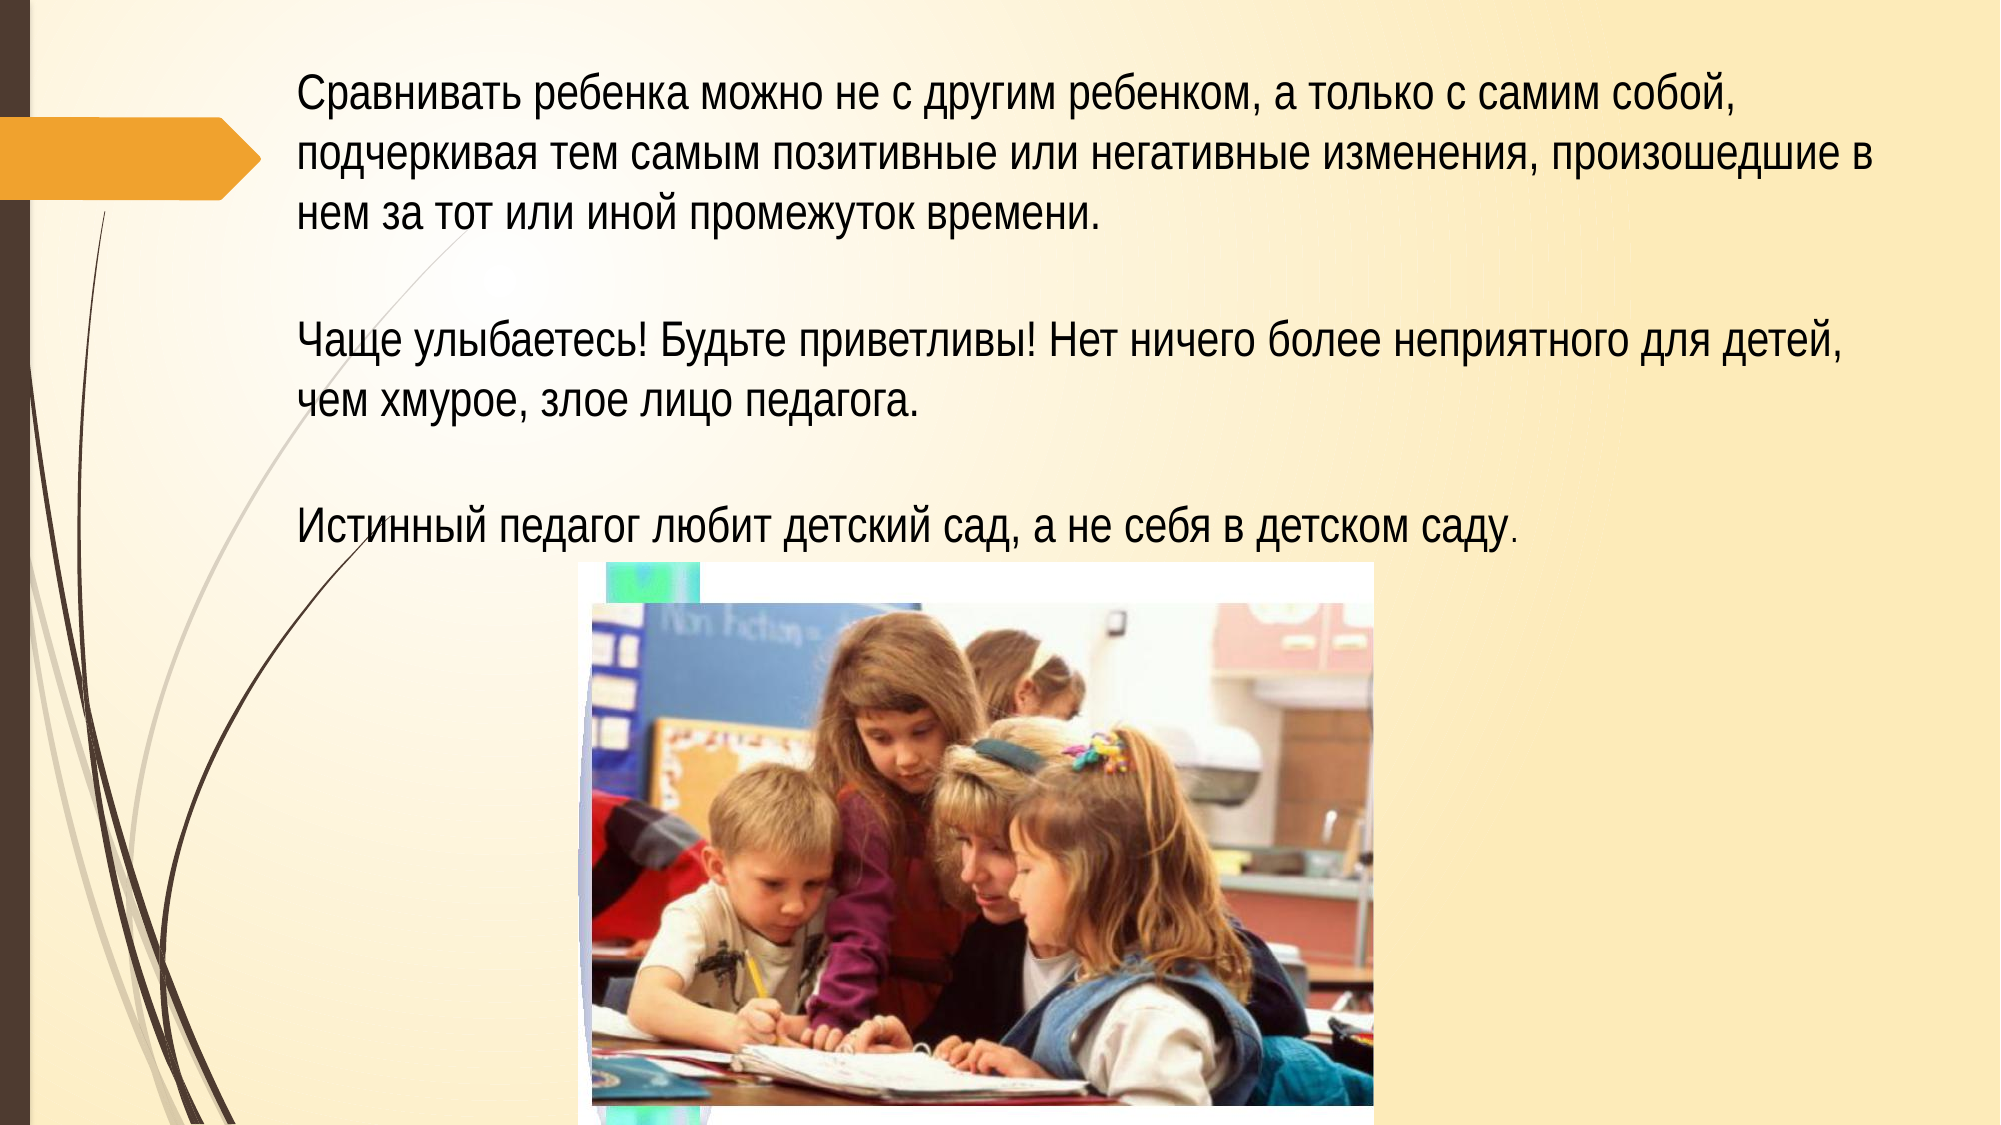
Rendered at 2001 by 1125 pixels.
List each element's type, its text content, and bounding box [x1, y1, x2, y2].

text_box Сравнивать ребенка можно не с другим ребенком, а только с самим собой, подчеркивая тем самым позитивные или негативные изменения, произошедшие в нем за тот или иной промежуток времени. Чаще улыбаетесь! Будьте приветливы! Нет ничего более неприятного для детей, чем хмурое, злое лицо педагога. Истинный педагог любит детский сад, а не себя в детском саду. [281, 52, 1916, 605]
picture [578, 562, 1374, 1125]
